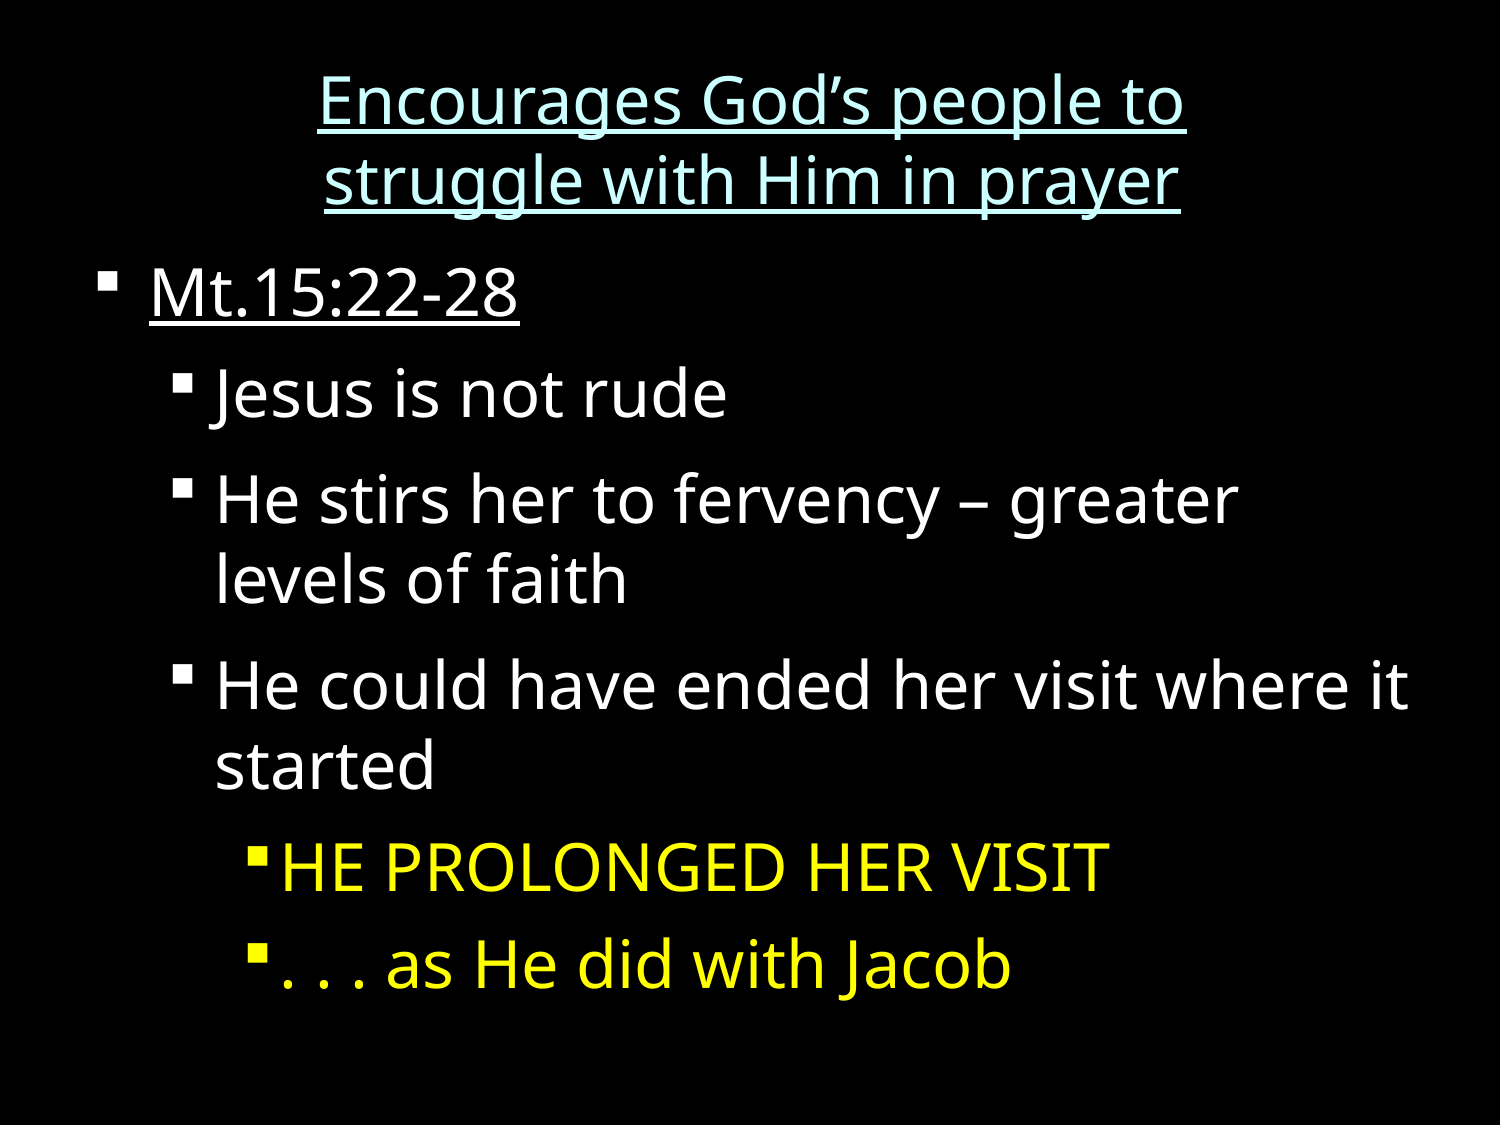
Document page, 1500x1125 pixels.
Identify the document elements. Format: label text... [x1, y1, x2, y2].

list Encourages God’s people to struggle with Him in prayer Mt.15:22-28 Jesus is not rude He stirs her to fervency – greater levels of faith He could have ended her visit where it started HE PROLONGED HER VISIT . . . as He did with Jacob [77, 50, 1428, 1063]
